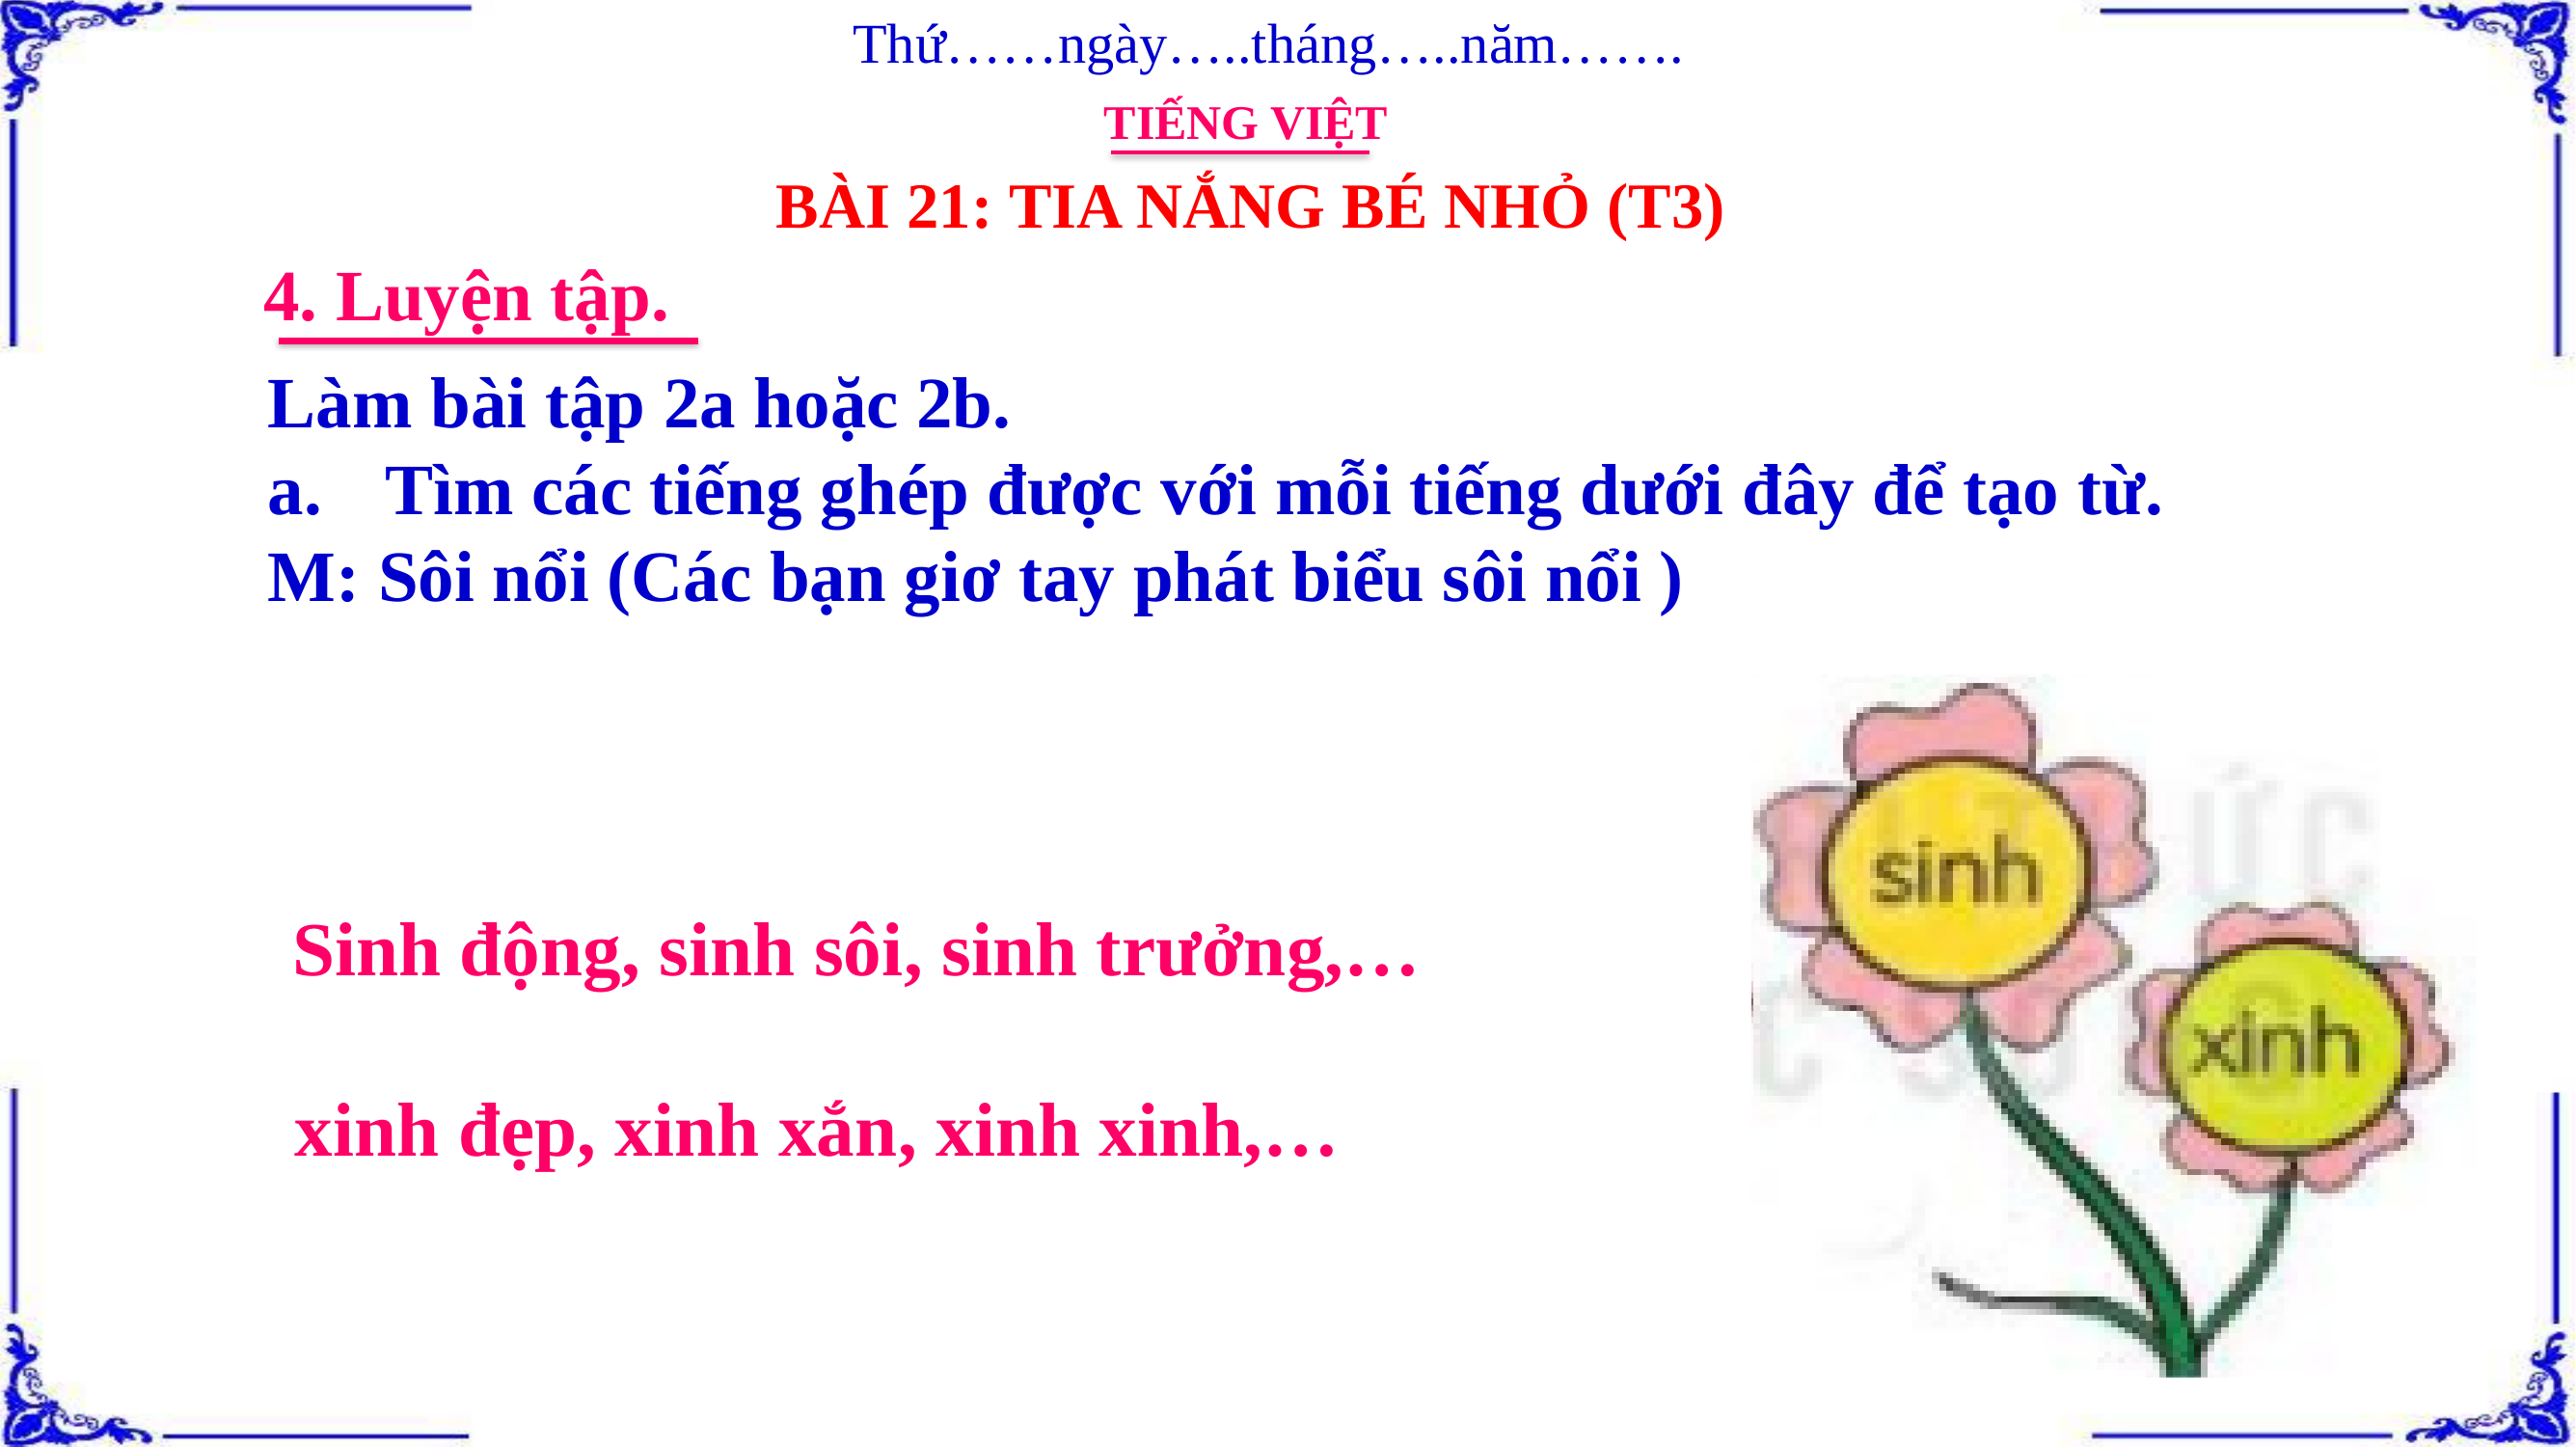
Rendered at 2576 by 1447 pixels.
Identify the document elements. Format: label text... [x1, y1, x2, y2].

picture [0, 0, 2576, 1447]
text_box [749, 0, 1751, 255]
text_box Sinh động, sinh sôi, sinh trưởng,… [278, 891, 1657, 998]
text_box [249, 240, 913, 344]
text_box xinh đẹp, xinh xắn, xinh xinh,… [281, 1073, 1659, 1180]
text_box Làm bài tập 2a hoặc 2b. Tìm các tiếng ghép được với mỗi tiếng dưới đây để tạo từ. M: Sôi nổi (Các bạn giơ tay phát biểu sôi nổi ) [254, 348, 2433, 623]
